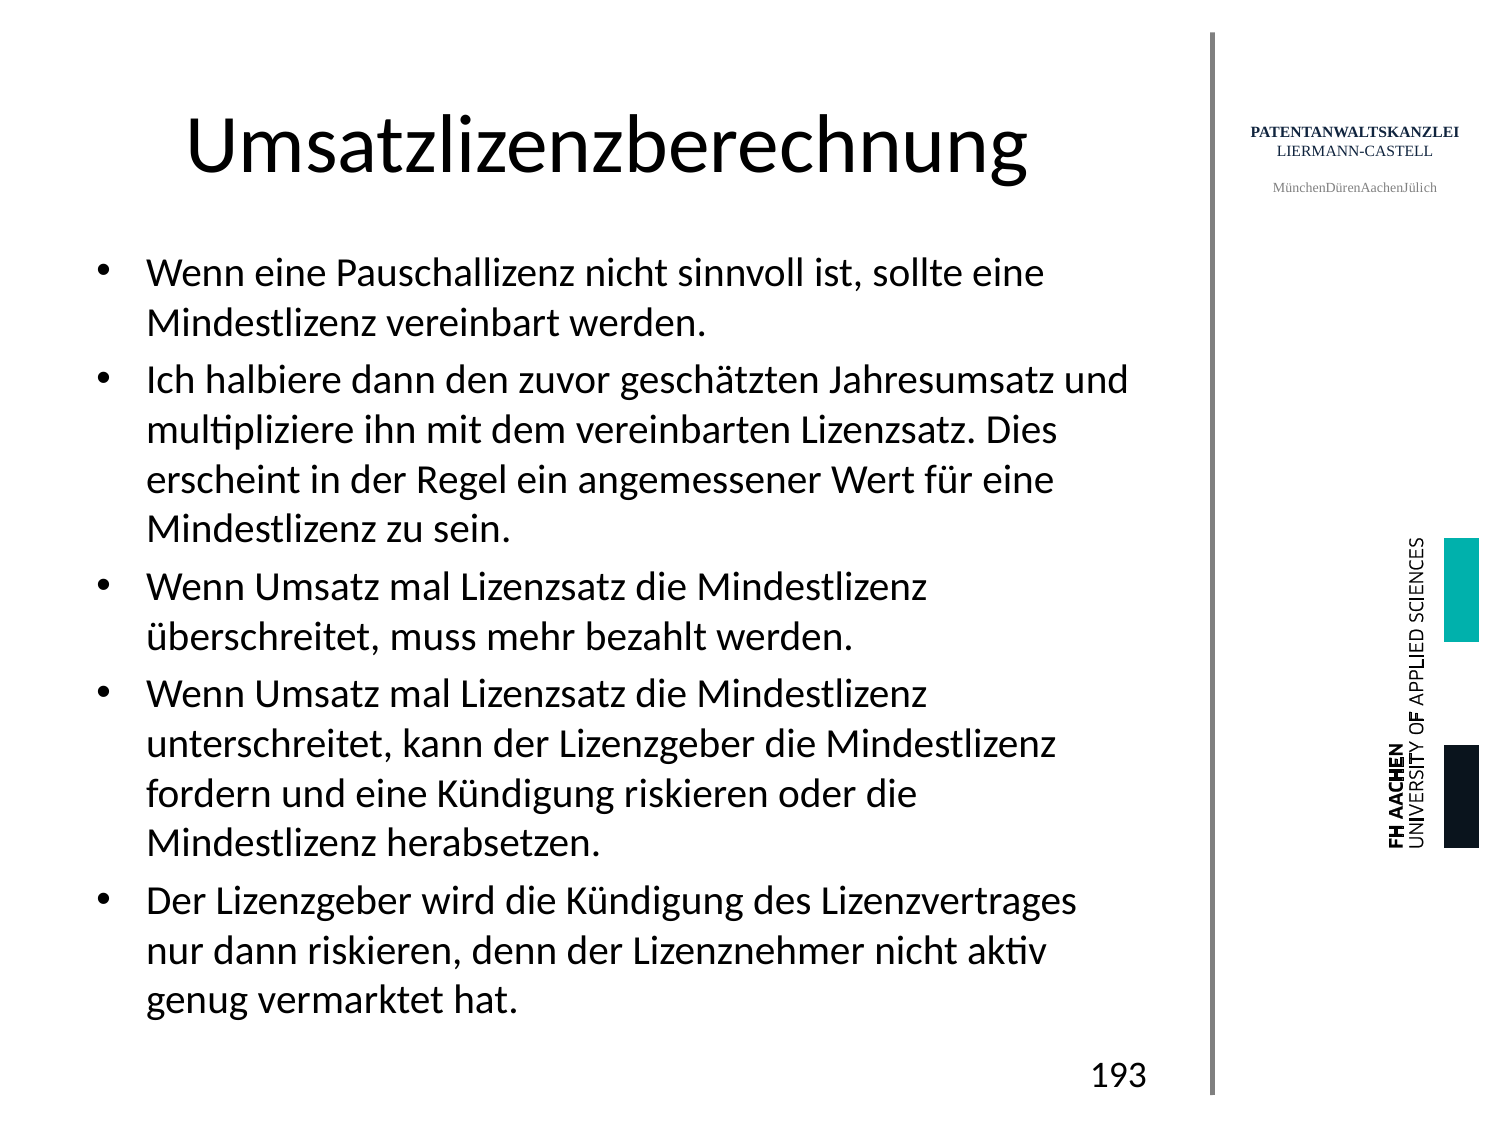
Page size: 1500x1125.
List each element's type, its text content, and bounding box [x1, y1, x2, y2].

title Umsatzlizenzberechnung [75, 45, 1140, 233]
slide_number 193 [1074, 1042, 1425, 1103]
list Wenn eine Pauschallizenz nicht sinnvoll ist, sollte eine Mindestlizenz vereinbart werden. Ich halbiere dann den zuvor geschätzten Jahresumsatz und multipliziere ihn mit dem vereinbarten Lizenzsatz. Dies erscheint in der Regel ein angemessener Wert für eine Mindestlizenz zu sein. Wenn Umsatz mal Lizenzsatz die Mindestlizenz überschreitet, muss mehr bezahlt werden. Wenn Umsatz mal Lizenzsatz die Mindestlizenz unterschreitet, kann der Lizenzgeber die Mindestlizenz fordern und eine Kündigung riskieren oder die Mindestlizenz herabsetzen. Der Lizenzgeber wird die Kündigung des Lizenzvertrages nur dann riskieren, denn der Lizenznehmer nicht aktiv genug vermarktet hat. [81, 237, 1147, 1036]
